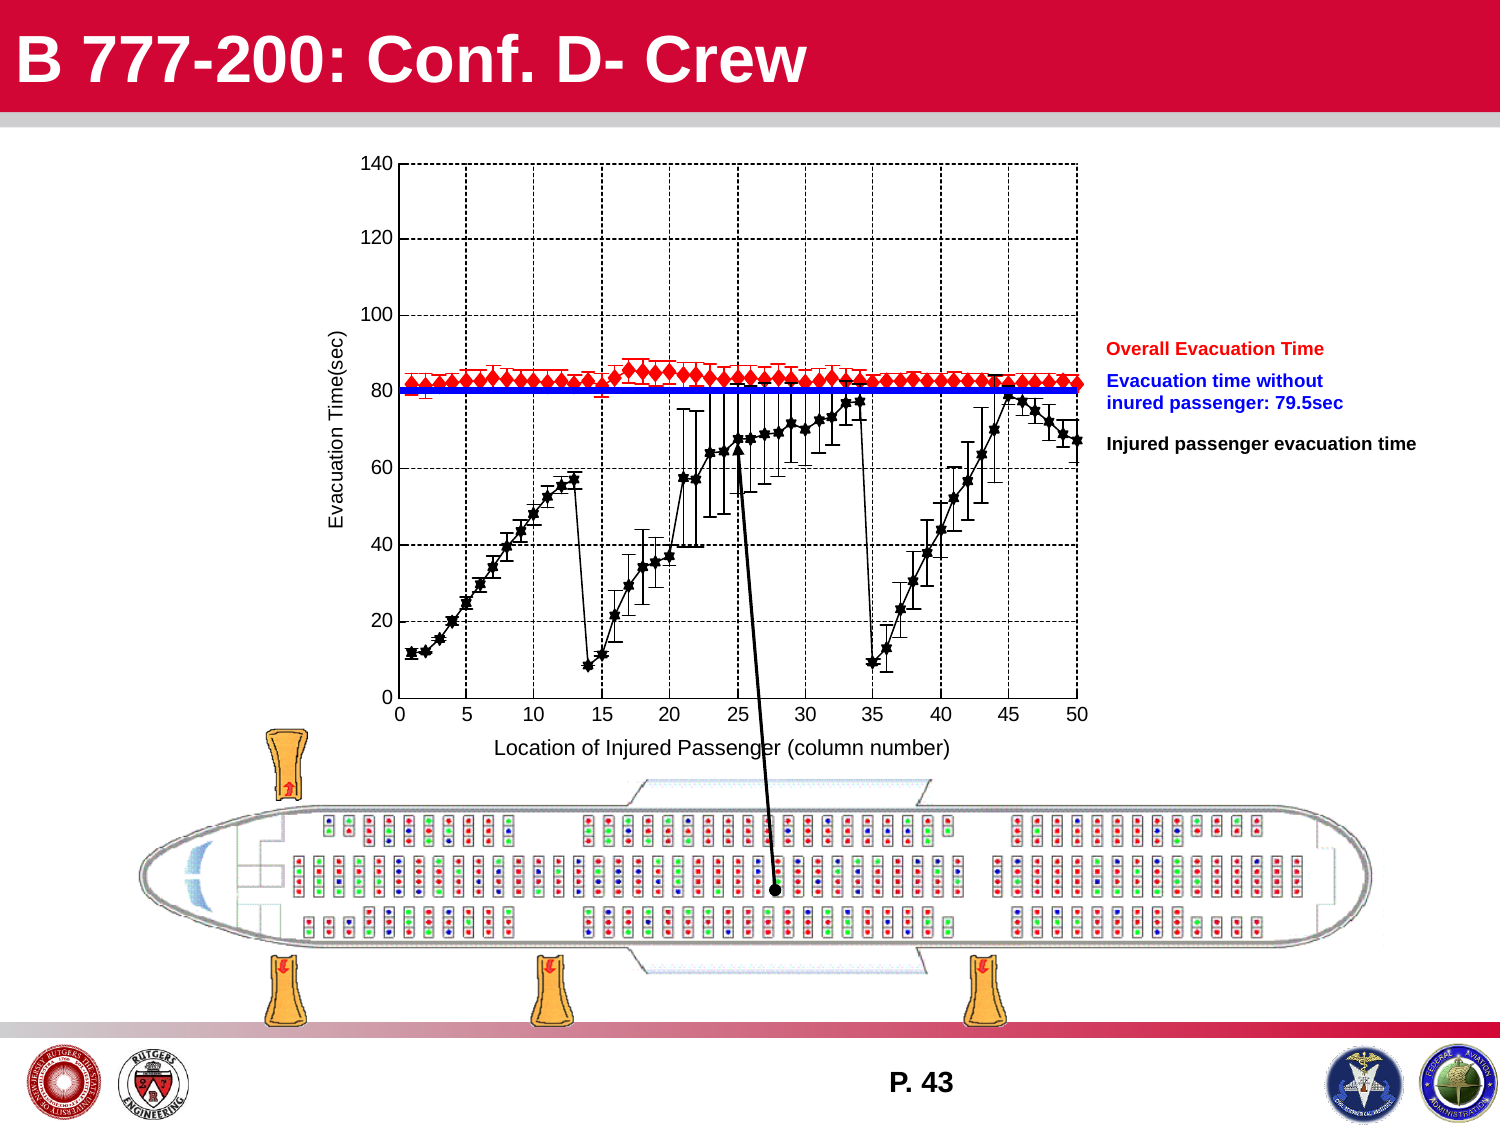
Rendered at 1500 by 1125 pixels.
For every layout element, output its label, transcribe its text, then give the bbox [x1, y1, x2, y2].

picture [1324, 1044, 1404, 1125]
text_box Evacuation time without inured passenger: 79.5sec [1166, 360, 1367, 421]
picture [529, 953, 576, 1029]
picture [962, 953, 1009, 1029]
text_box Overall Evacuation Time [1166, 329, 1436, 367]
picture [25, 1043, 102, 1122]
picture [117, 1048, 189, 1120]
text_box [112, 751, 1388, 1000]
title B 777-200: Conf. D- Crew [0, 0, 1500, 112]
picture [263, 953, 310, 1029]
text_box Injured passenger evacuation time [1166, 423, 1437, 462]
picture [1416, 1041, 1500, 1125]
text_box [737, 442, 776, 891]
slide_number P. 43 [859, 1060, 984, 1117]
picture [263, 113, 1161, 802]
